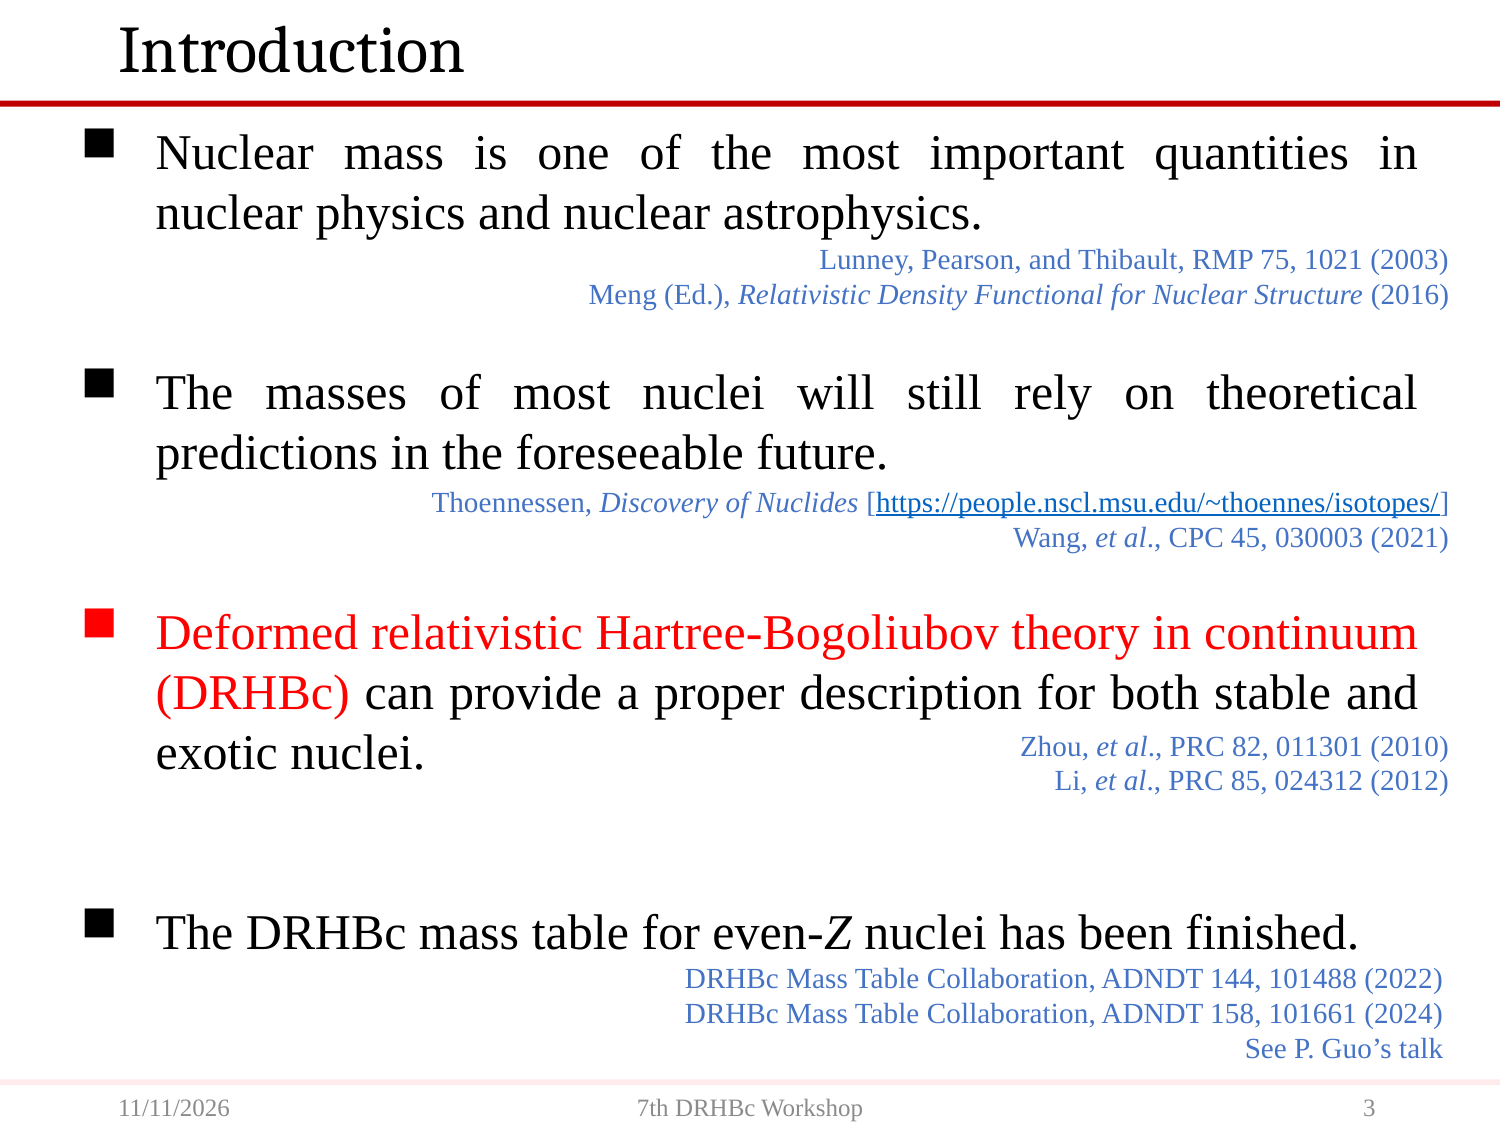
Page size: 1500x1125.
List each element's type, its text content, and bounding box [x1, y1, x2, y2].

title Introduction [103, 8, 1397, 94]
text_box Nuclear mass is one of the most important quantities in nuclear physics and nuclear astrophysics. The masses of most nuclei will still rely on theoretical predictions in the foreseeable future. Deformed relativistic Hartree-Bogoliubov theory in continuum (DRHBc) can provide a proper description for both stable and exotic nuclei. The DRHBc mass table for even-Z nuclei has been finished. [65, 111, 1434, 967]
text_box Zhou, et al., PRC 82, 011301 (2010) Li, et al., PRC 85, 024312 (2012) [1004, 719, 1464, 805]
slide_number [103, 1087, 441, 1125]
text_box Thoennessen, Discovery of Nuclides [https://people.nscl.msu.edu/~thoennes/isotopes/] Wang, et al., CPC 45, 030003 (2021) [404, 476, 1465, 561]
slide_number 3 [1059, 1087, 1397, 1125]
text_box Lunney, Pearson, and Thibault, RMP 75, 1021 (2003) Meng (Ed.), Relativistic Density Functional for Nuclear Structure (2016) [573, 232, 1464, 318]
text_box DRHBc Mass Table Collaboration, ADNDT 144, 101488 (2022) DRHBc Mass Table Collaboration, ADNDT 158, 101661 (2024) See P. Guo’s talk [669, 952, 1459, 1073]
footer 7th DRHBc Workshop [496, 1087, 1004, 1125]
